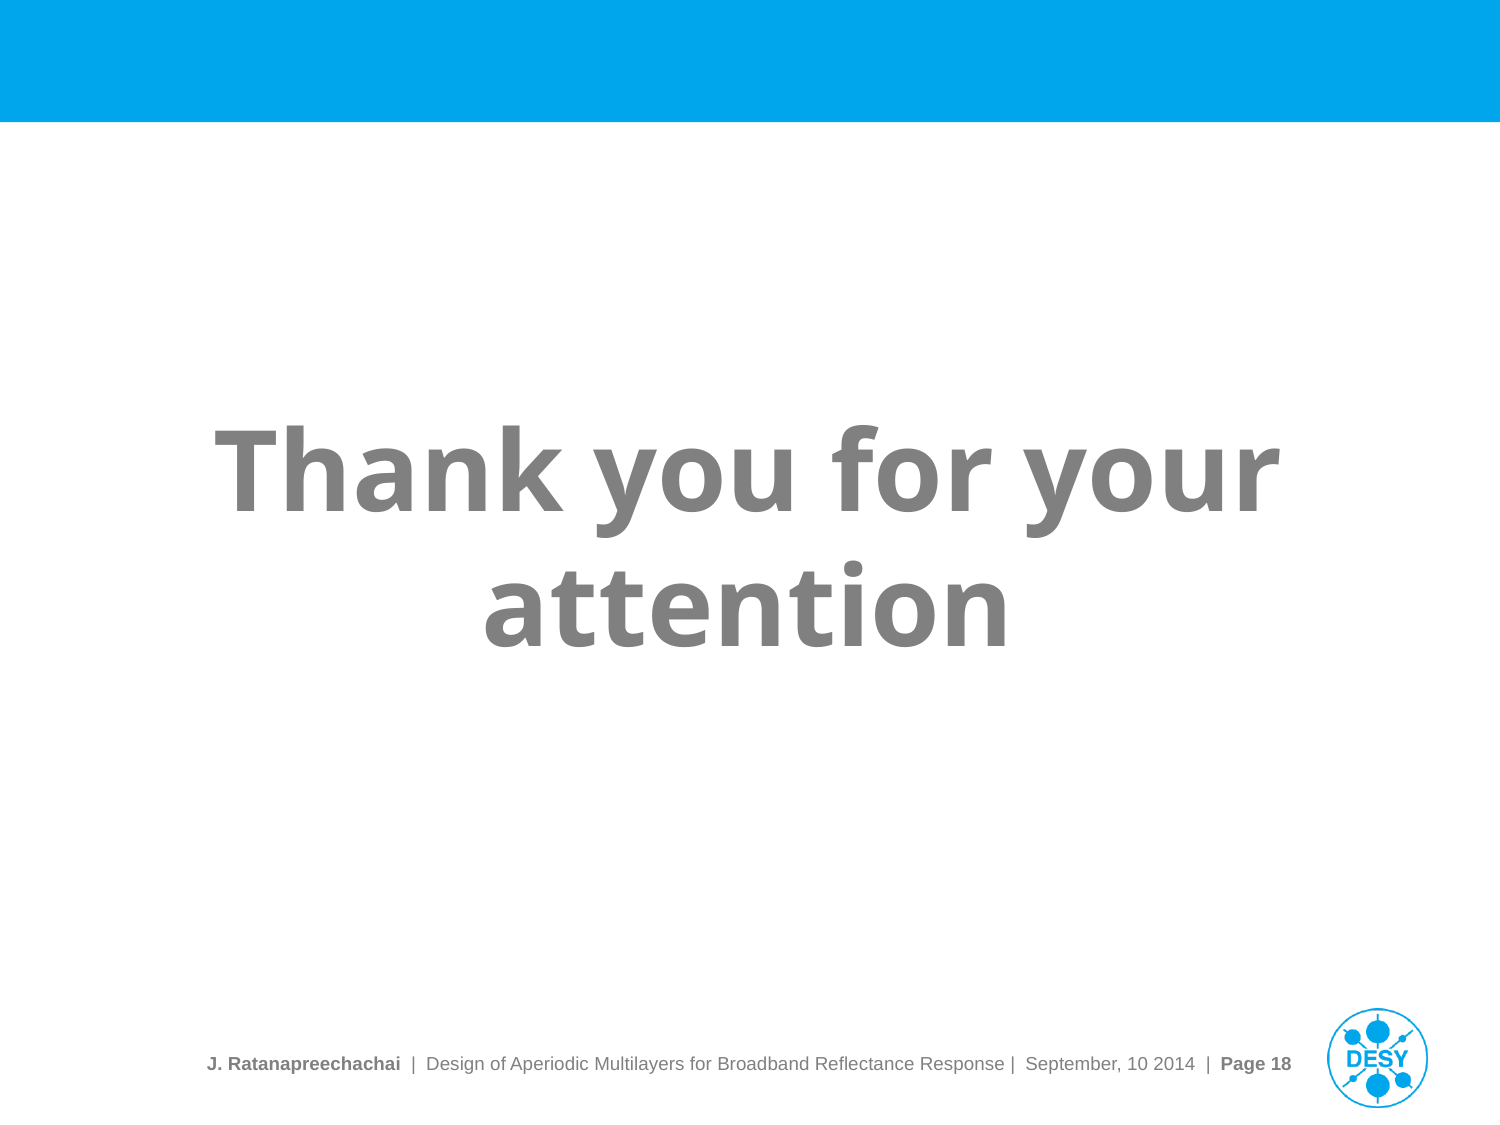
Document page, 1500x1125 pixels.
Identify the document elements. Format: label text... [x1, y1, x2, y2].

picture [1387, 1008, 1428, 1046]
picture [1327, 1008, 1368, 1049]
picture [1391, 1071, 1428, 1108]
picture [1330, 1011, 1426, 1106]
title Thank you for your attention [51, 489, 1445, 579]
picture [1327, 1068, 1365, 1108]
